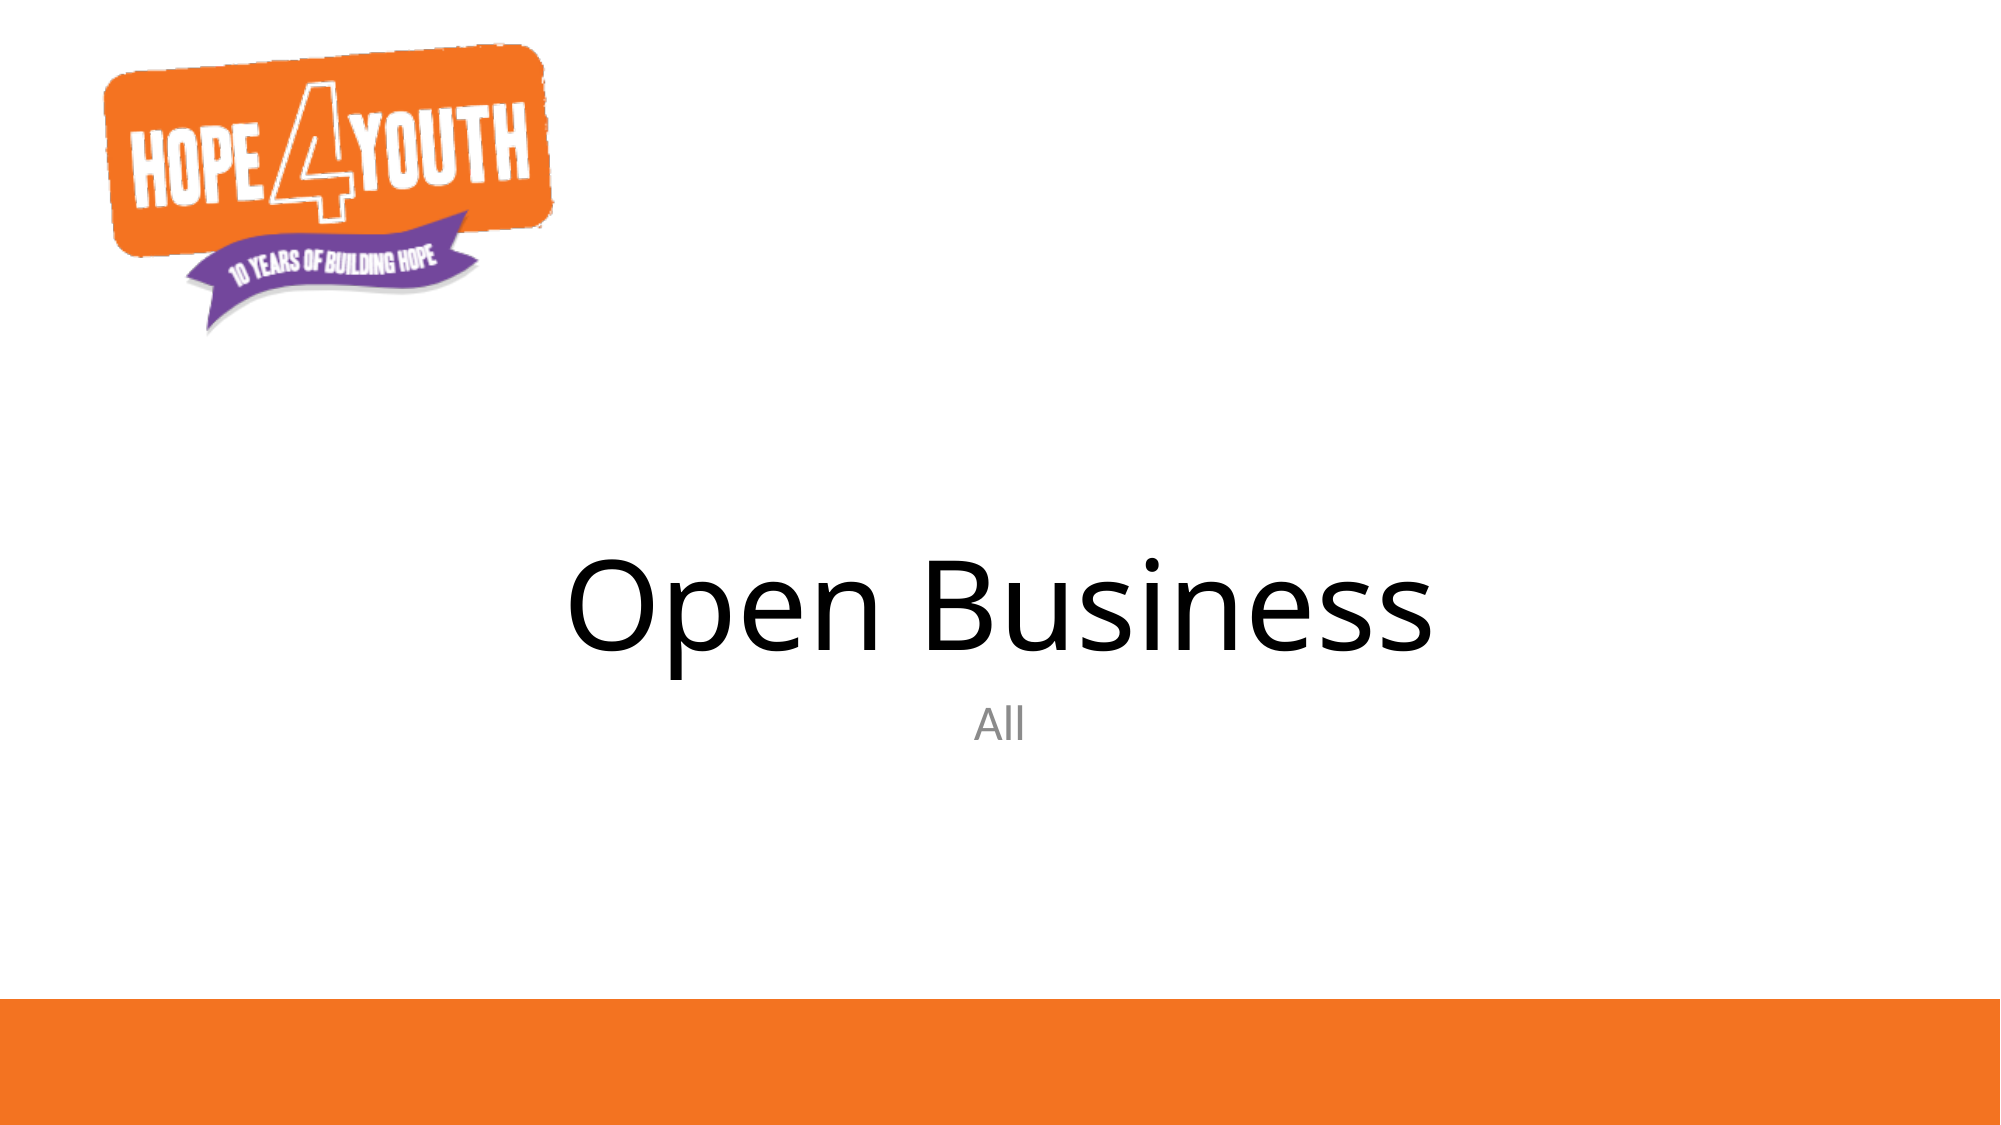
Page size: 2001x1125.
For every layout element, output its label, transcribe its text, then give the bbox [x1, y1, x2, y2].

picture [22, 34, 643, 345]
text_box [0, 998, 2000, 1125]
title Open Business [137, 438, 1863, 685]
list All [137, 689, 1863, 816]
